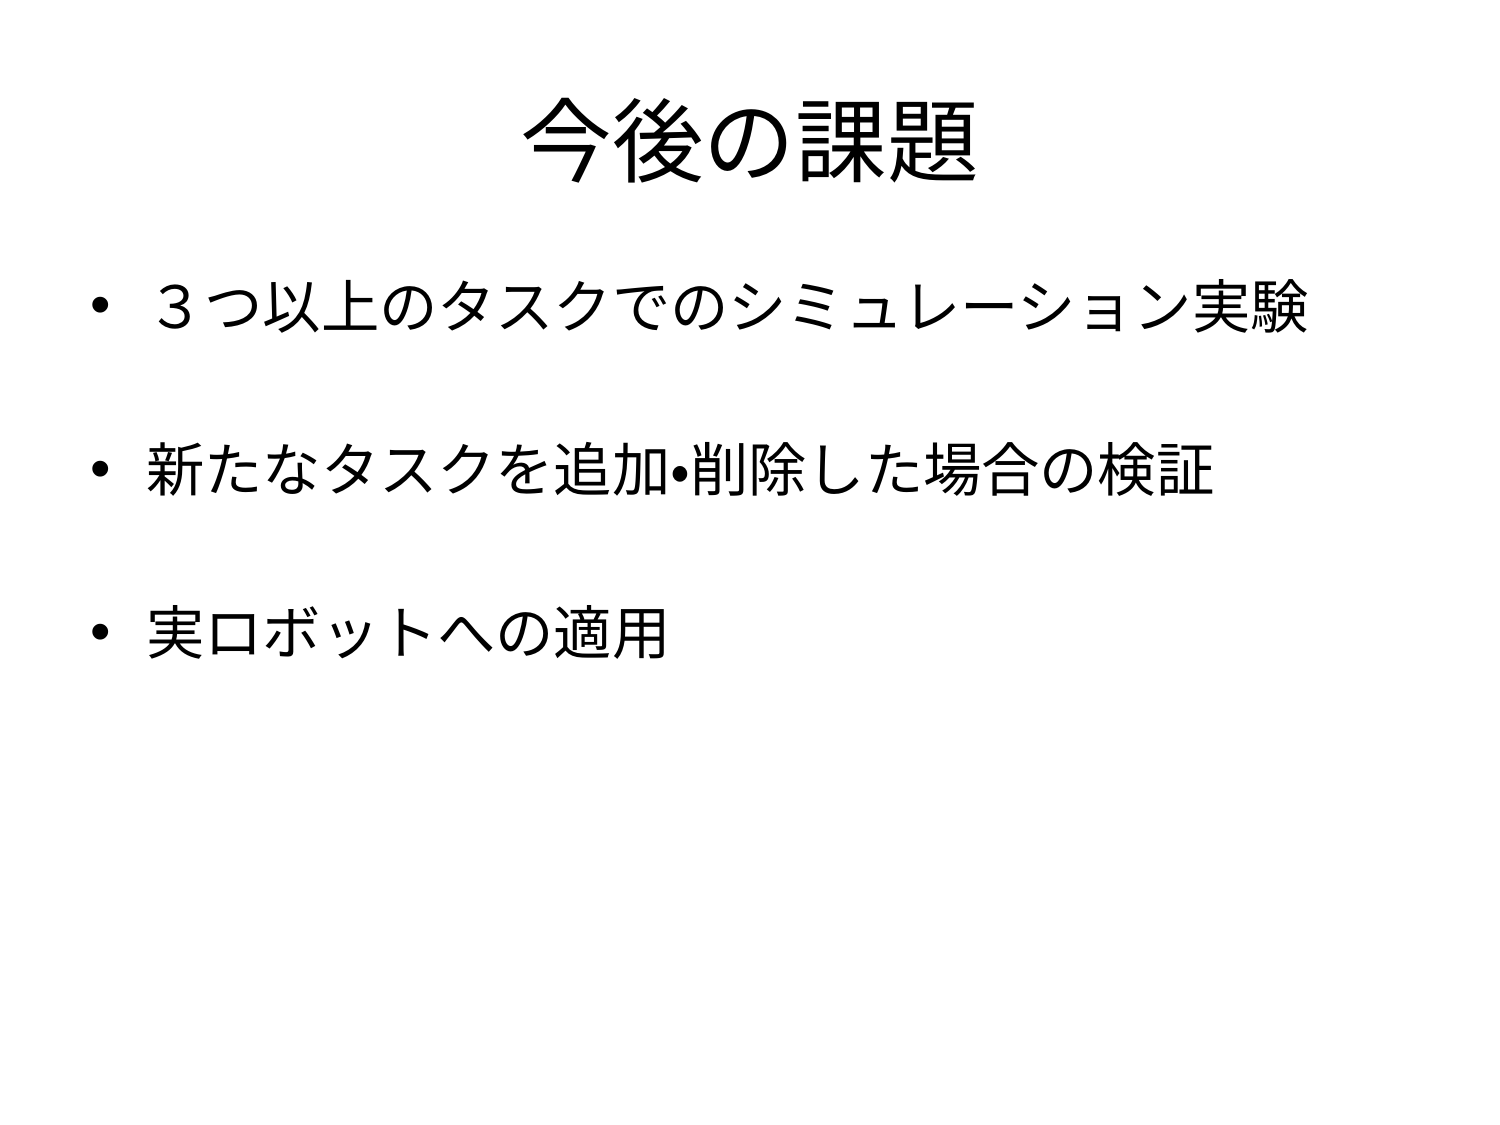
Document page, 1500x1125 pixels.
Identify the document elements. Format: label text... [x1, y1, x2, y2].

list ３つ以上のタスクでのシミュレーション実験 新たなタスクを追加・削除した場合の検証 実ロボットへの適用 [75, 262, 1425, 1005]
title 今後の課題 [75, 45, 1425, 233]
